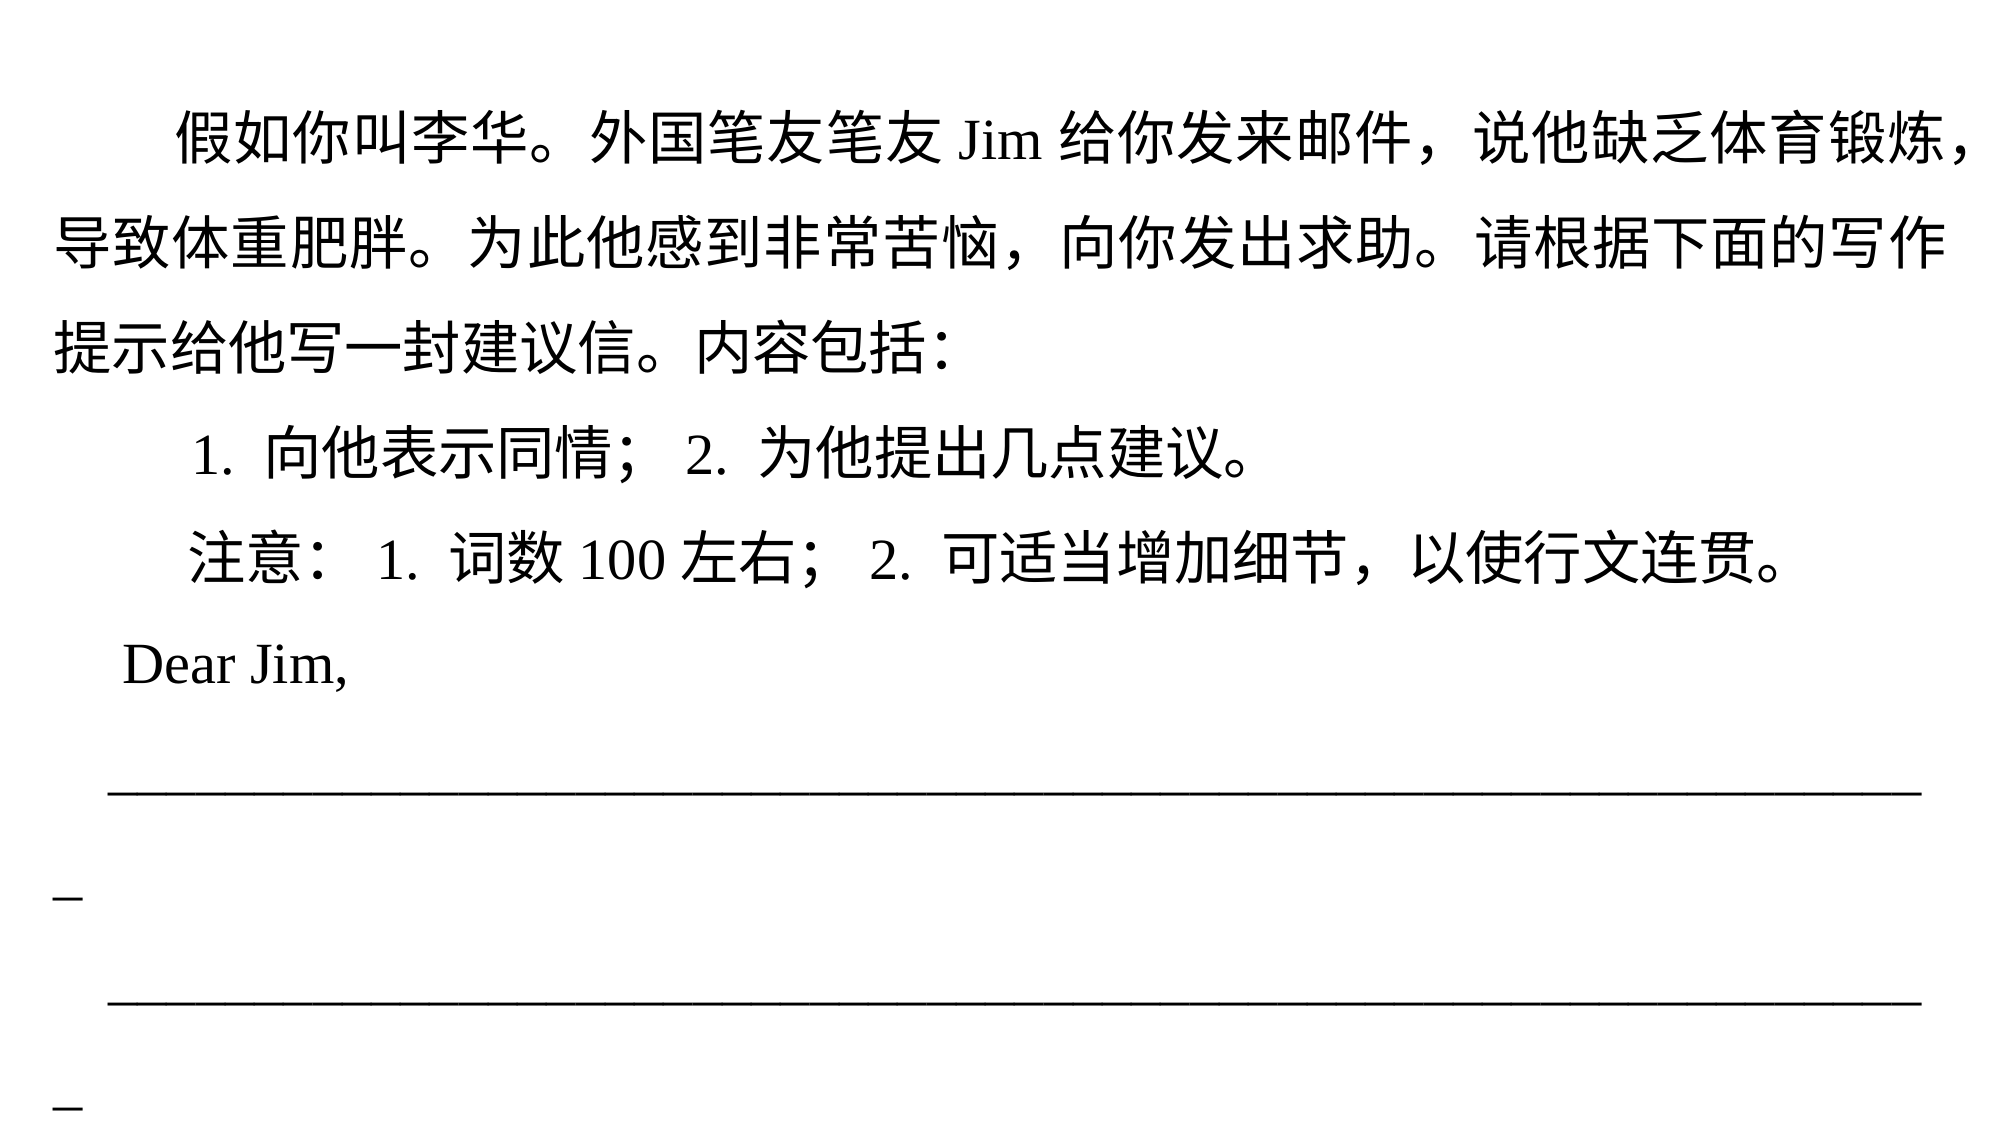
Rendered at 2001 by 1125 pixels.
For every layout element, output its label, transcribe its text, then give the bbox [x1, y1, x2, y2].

text_box 假如你叫李华。外国笔友笔友Jim给你发来邮件，说他缺乏体育锻炼，导致体重肥胖。为此他感到非常苦恼，向你发出求助。请根据下面的写作提示给他写一封建议信。内容包括： 1. 向他表示同情；2. 为他提出几点建议。 注意：1. 词数100左右；2. 可适当增加细节，以使行文连贯。 Dear Jim, _______________________________________________________________ _______________________________________________________________ [38, 58, 1962, 1125]
